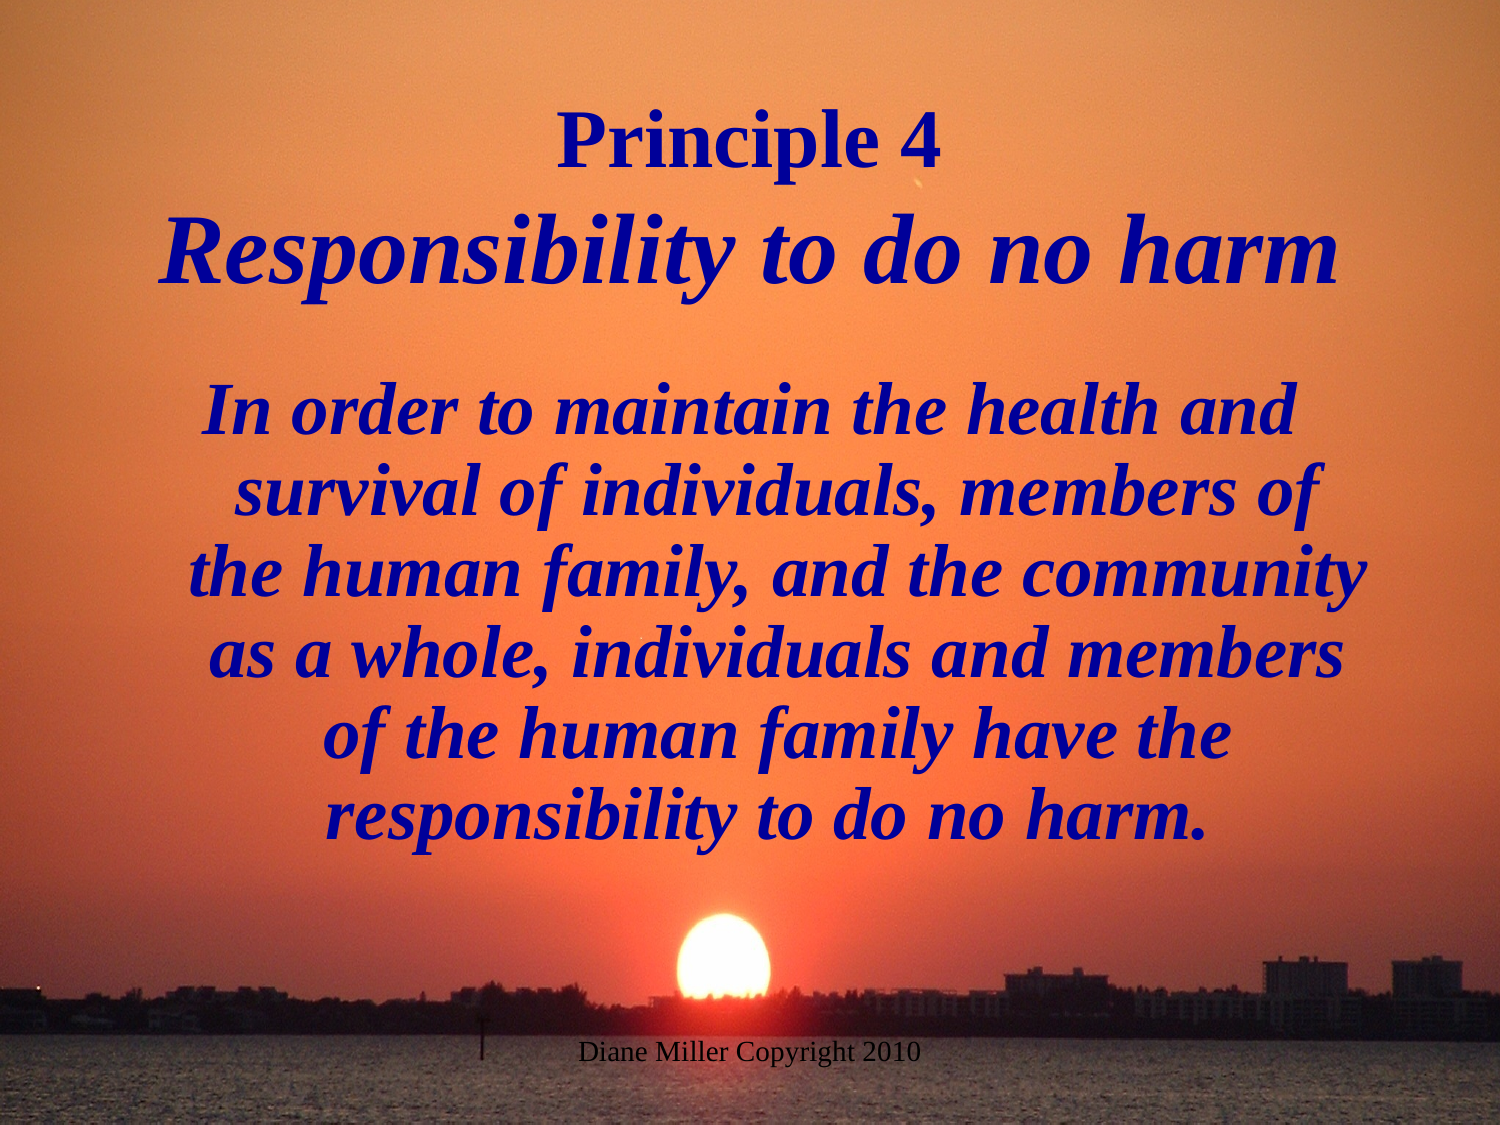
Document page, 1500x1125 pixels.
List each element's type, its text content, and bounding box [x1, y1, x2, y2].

footer Diane Miller Copyright 2010 [512, 1025, 988, 1100]
list In order to maintain the health and survival of individuals, members of the human family, and the community as a whole, individuals and members of the human family have the responsibility to do no harm. [112, 362, 1388, 888]
picture [0, 0, 1500, 1125]
title Principle 4 Responsibility to do no harm [112, 99, 1388, 288]
